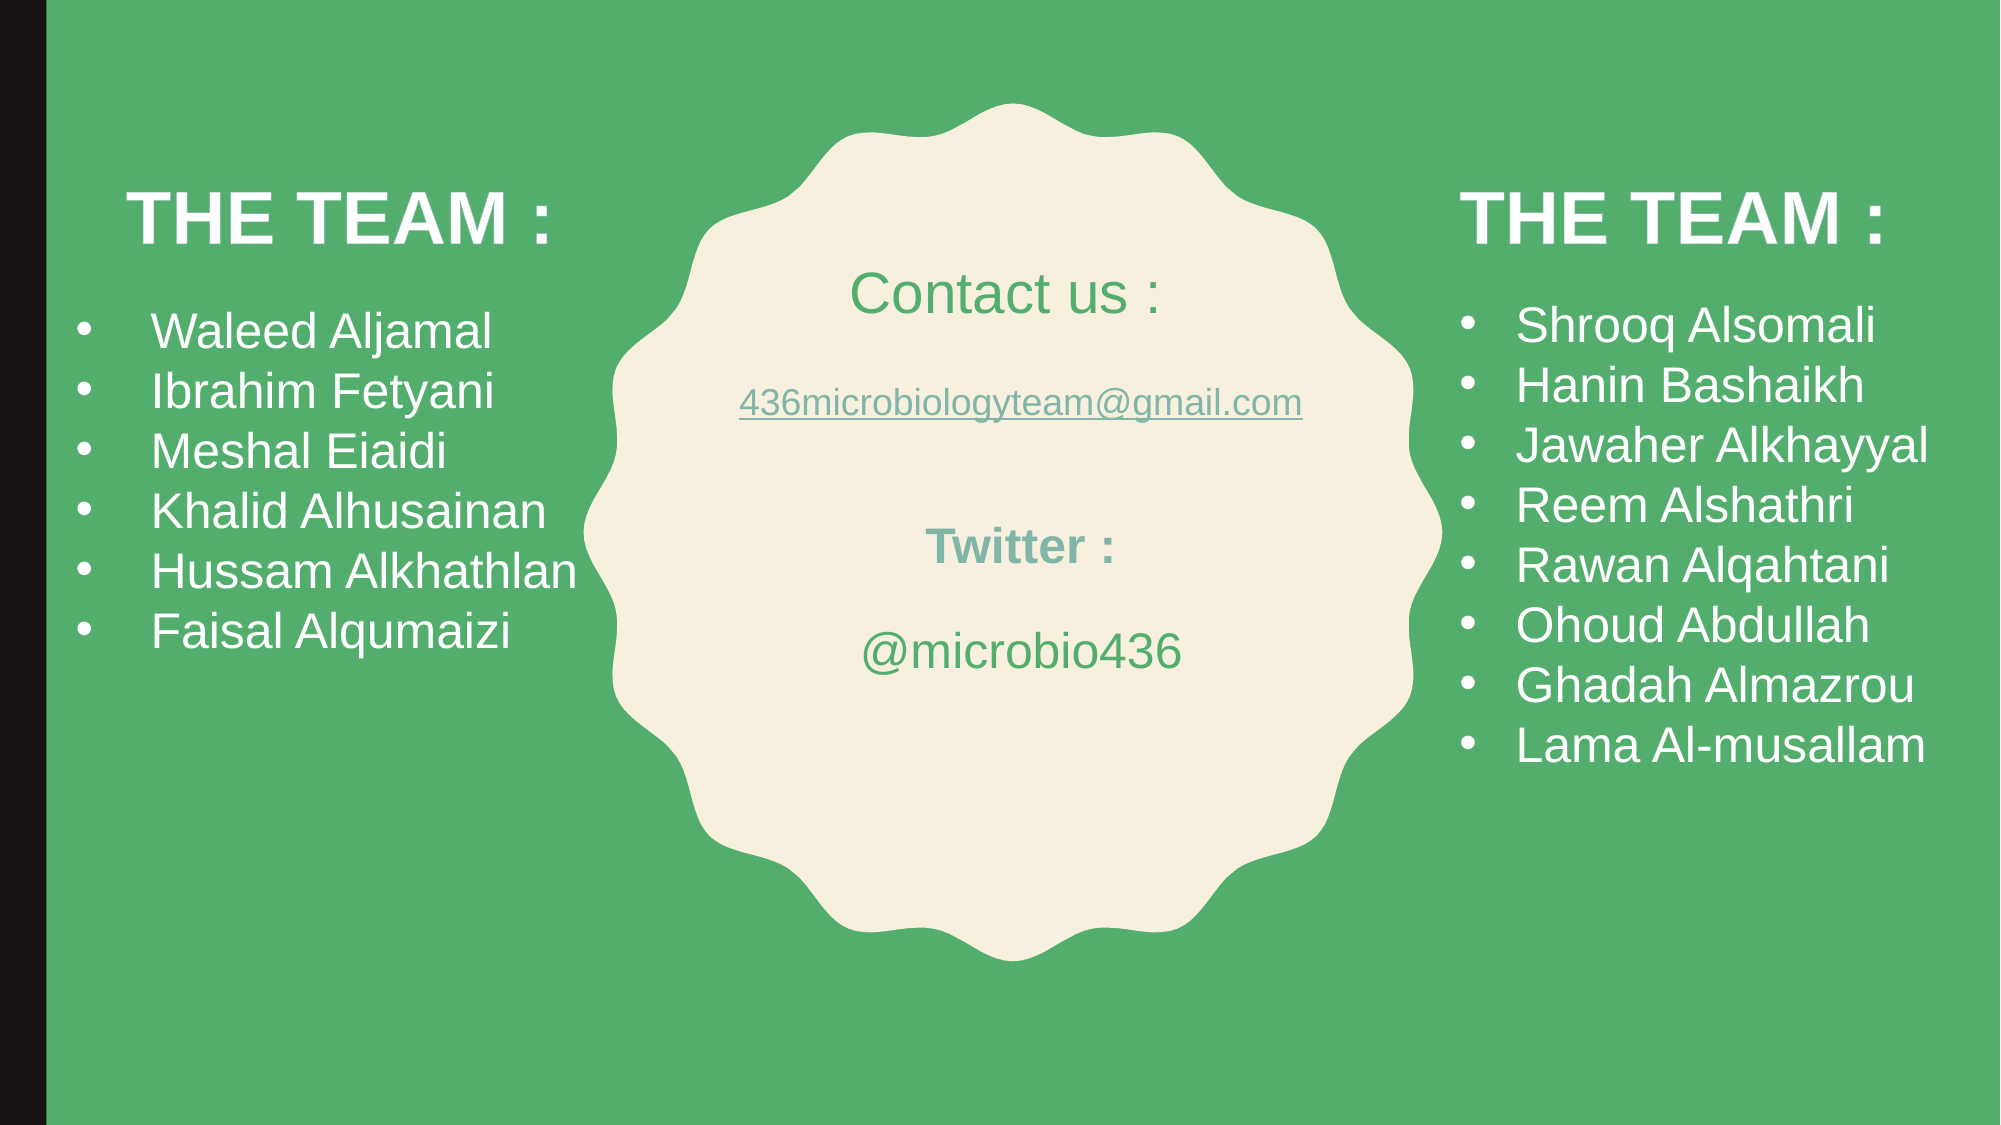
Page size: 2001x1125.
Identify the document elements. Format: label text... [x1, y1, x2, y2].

text_box Waleed Aljamal Ibrahim Fetyani Meshal Eiaidi Khalid Alhusainan Hussam Alkhathlan Faisal Alqumaizi [60, 290, 598, 666]
text_box THE TEAM : [110, 161, 648, 266]
text_box 436microbiologyteam@gmail.com Twitter : @microbio436 [717, 371, 1325, 686]
text_box THE TEAM : [1444, 161, 1982, 266]
text_box Shrooq Alsomali Hanin Bashaikh Jawaher Alkhayyal Reem Alshathri Rawan Alqahtani Ohoud Abdullah Ghadah Almazrou Lama Al-musallam [1444, 285, 1947, 780]
text_box Contact us : [835, 247, 1257, 333]
